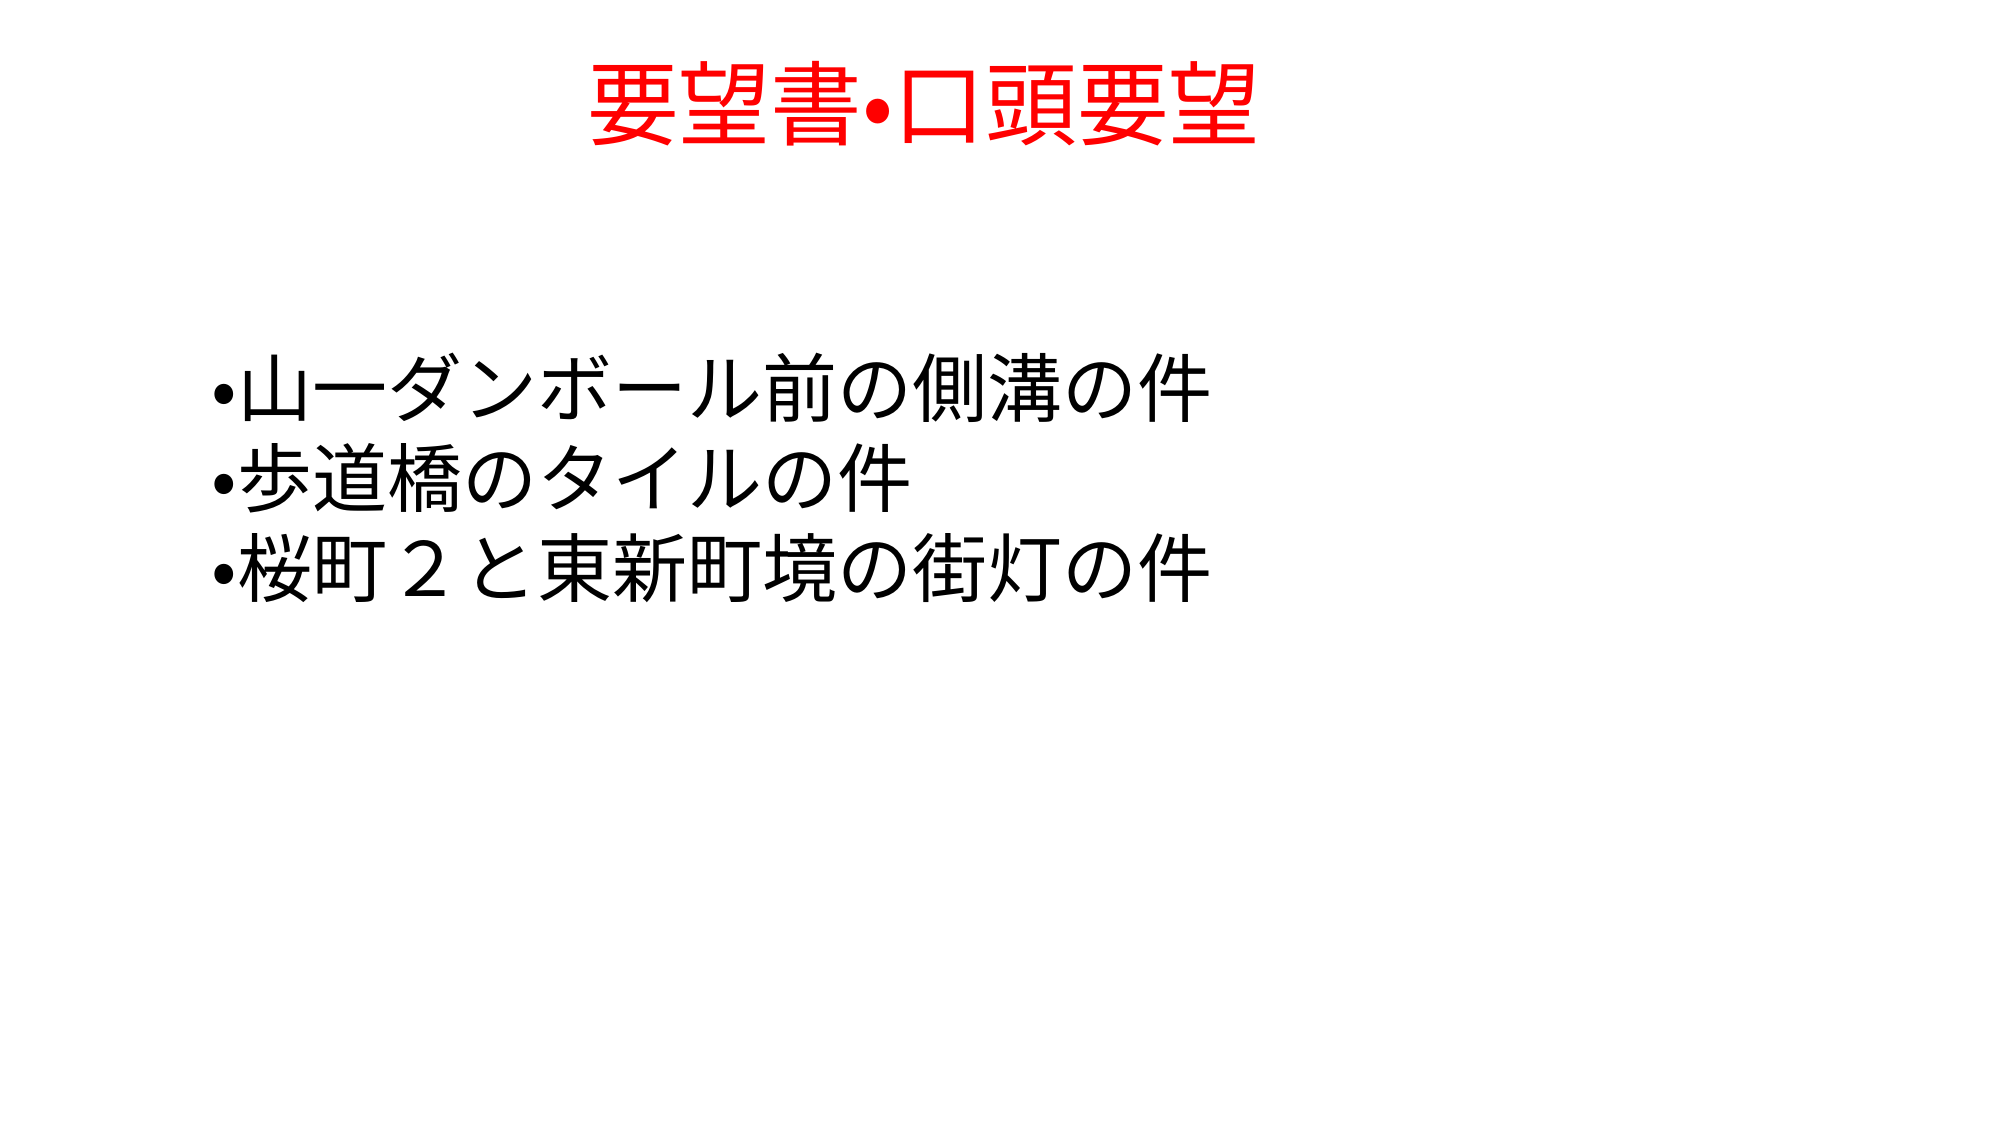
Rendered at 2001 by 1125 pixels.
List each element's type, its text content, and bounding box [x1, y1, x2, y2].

text_box 要望書・口頭要望 [572, 39, 1374, 165]
text_box ・山一ダンボール前の側溝の件 ・歩道橋のタイルの件 ・桜町２と東新町境の街灯の件 [197, 333, 1462, 619]
